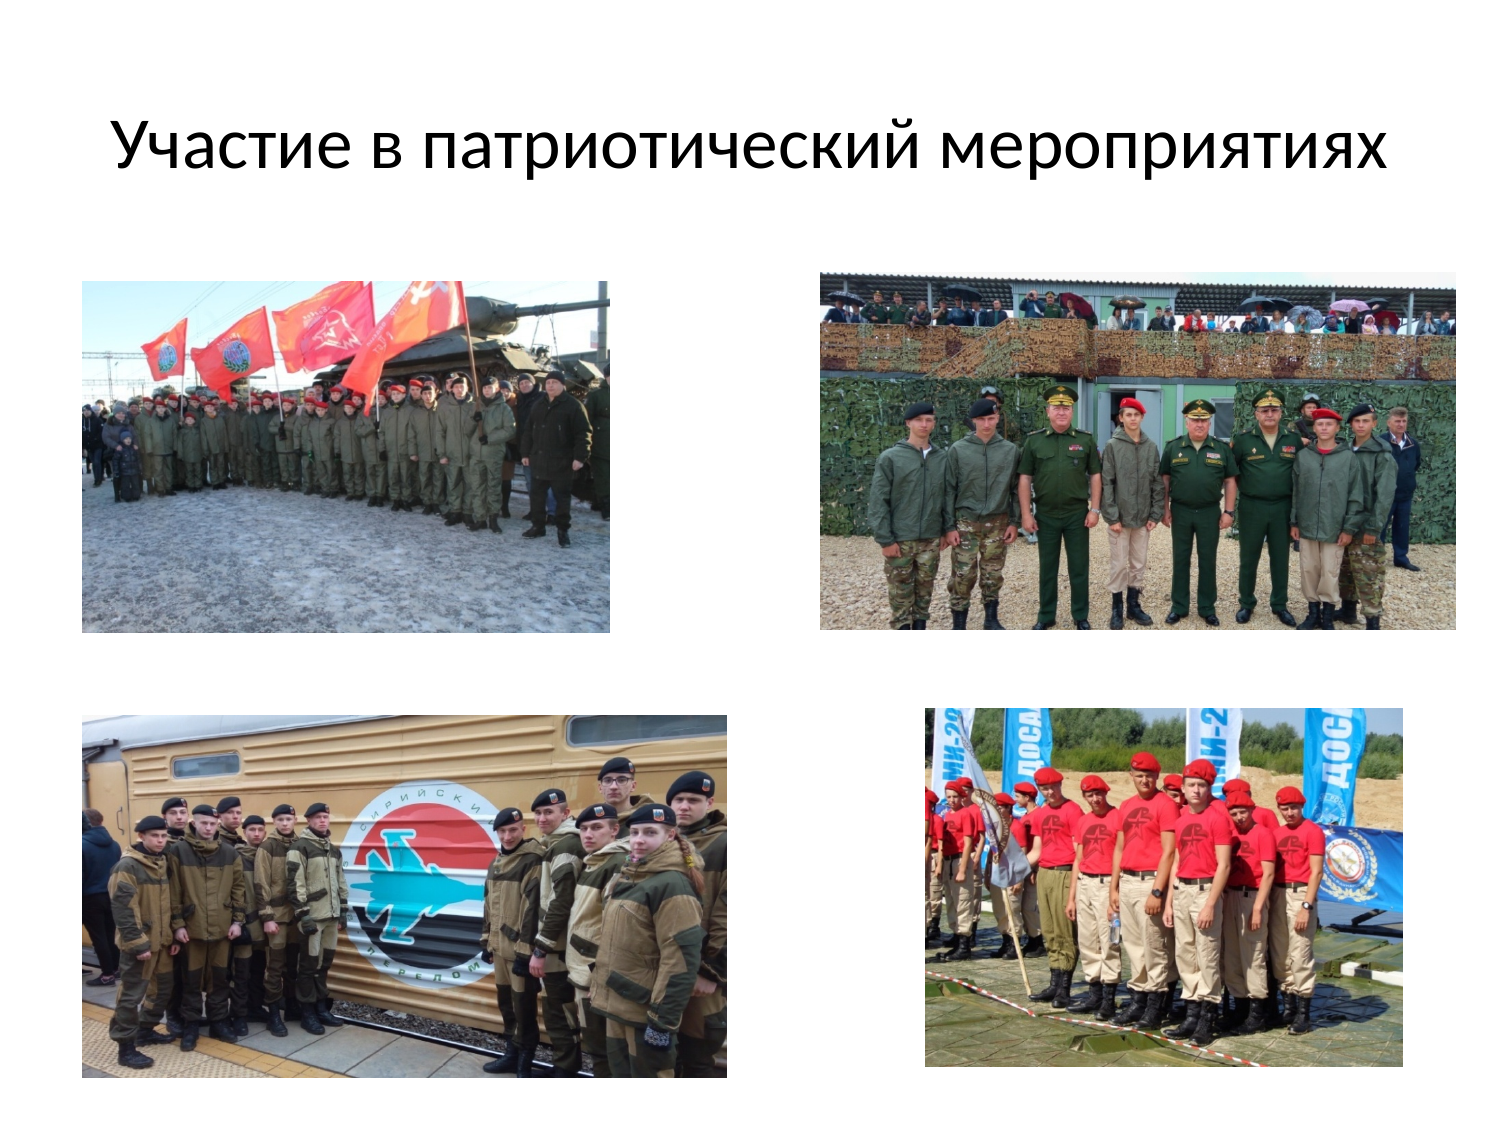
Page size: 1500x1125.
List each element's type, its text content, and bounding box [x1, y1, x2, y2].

picture [925, 708, 1403, 1067]
picture [820, 272, 1456, 631]
picture [81, 715, 727, 1079]
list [81, 280, 610, 633]
title Участие в патриотический мероприятиях [75, 45, 1425, 233]
